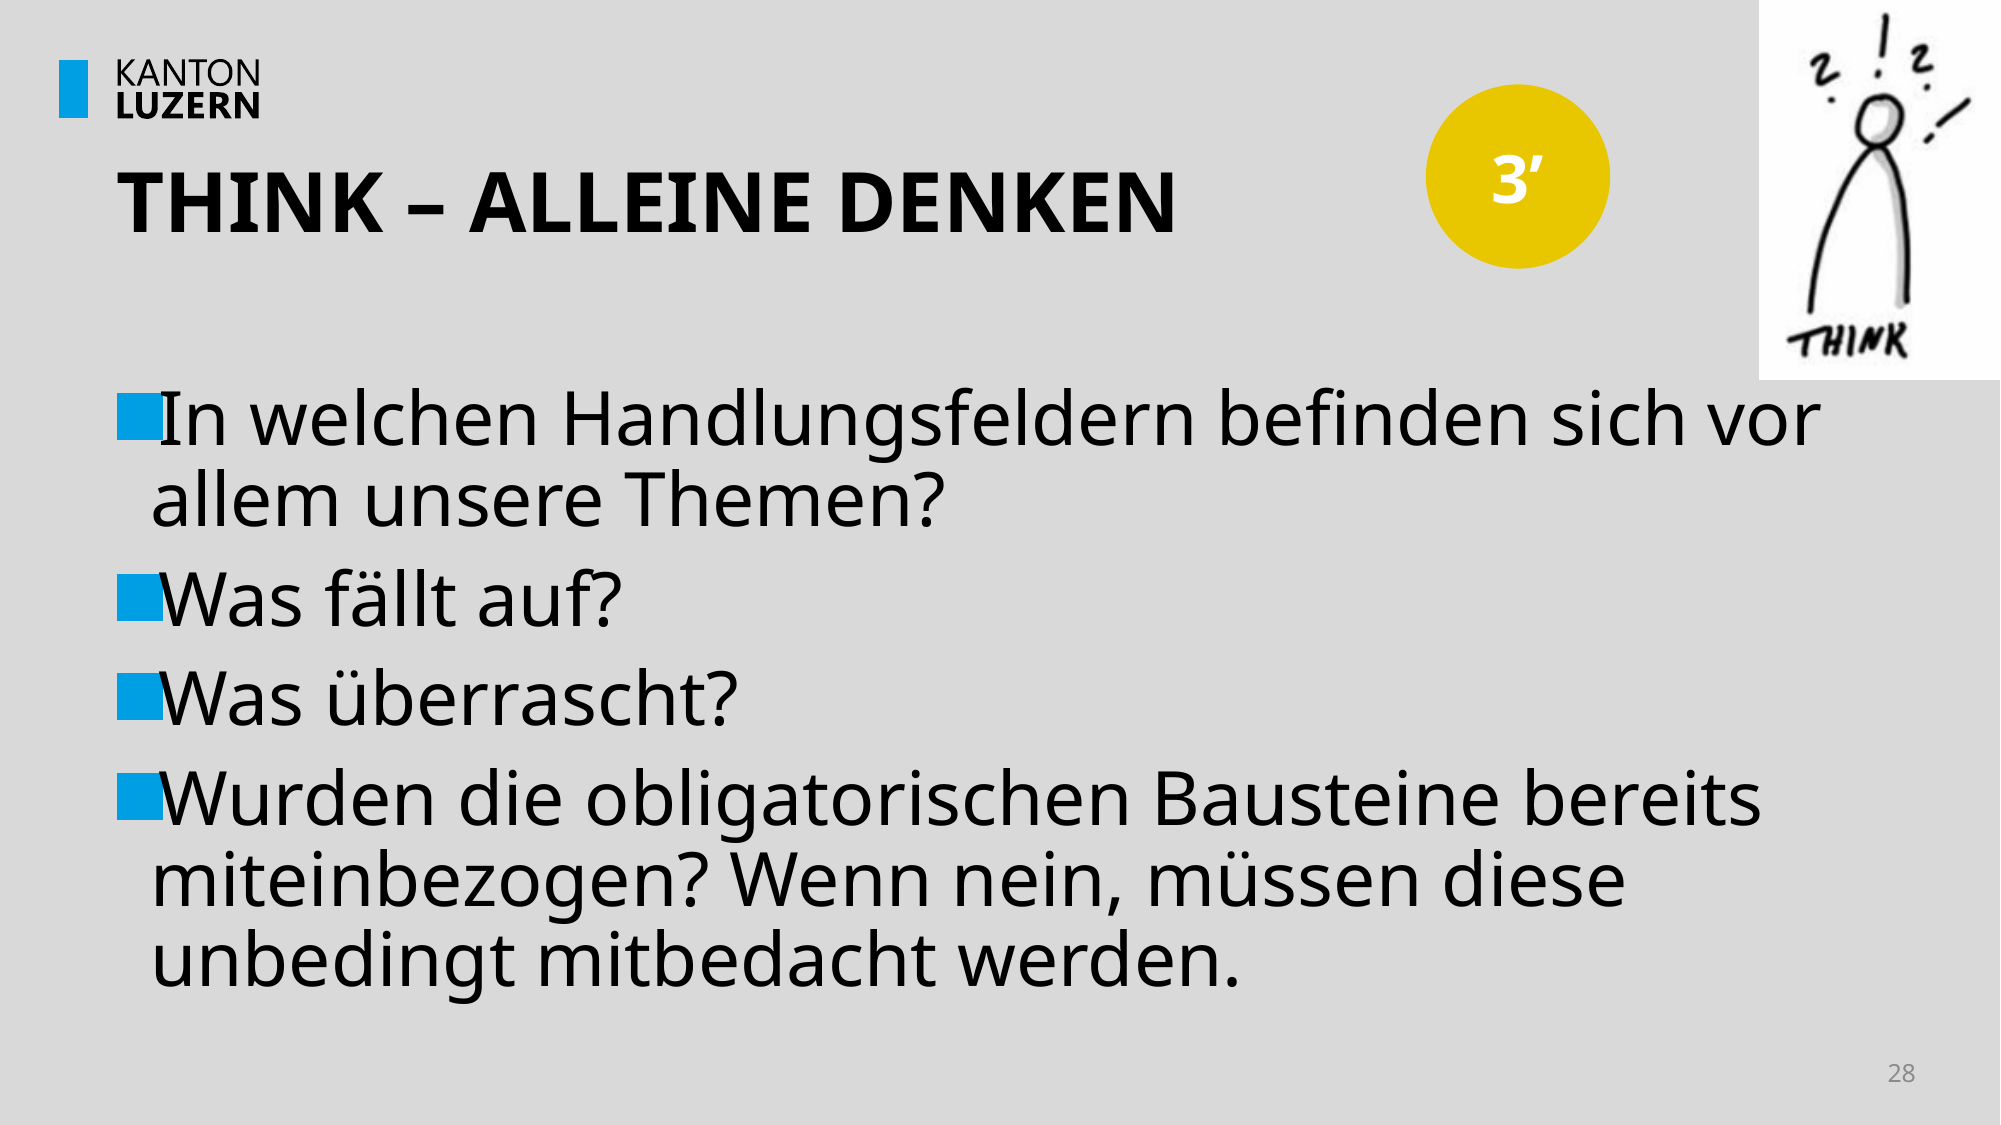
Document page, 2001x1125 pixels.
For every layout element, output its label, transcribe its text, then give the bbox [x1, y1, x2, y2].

picture [1759, 0, 2000, 380]
title THINK – ALLEINE DENKEN [101, 153, 1759, 272]
slide_number 28 [1694, 1045, 1932, 1105]
text_box 3’ [1425, 84, 1611, 269]
list In welchen Handlungsfeldern befinden sich vor allem unsere Themen? Was fällt auf? Was überrascht? Wurden die obligatorischen Bausteine bereits miteinbezogen? Wenn nein, müssen diese unbedingt mitbedacht werden. [101, 373, 1933, 1016]
